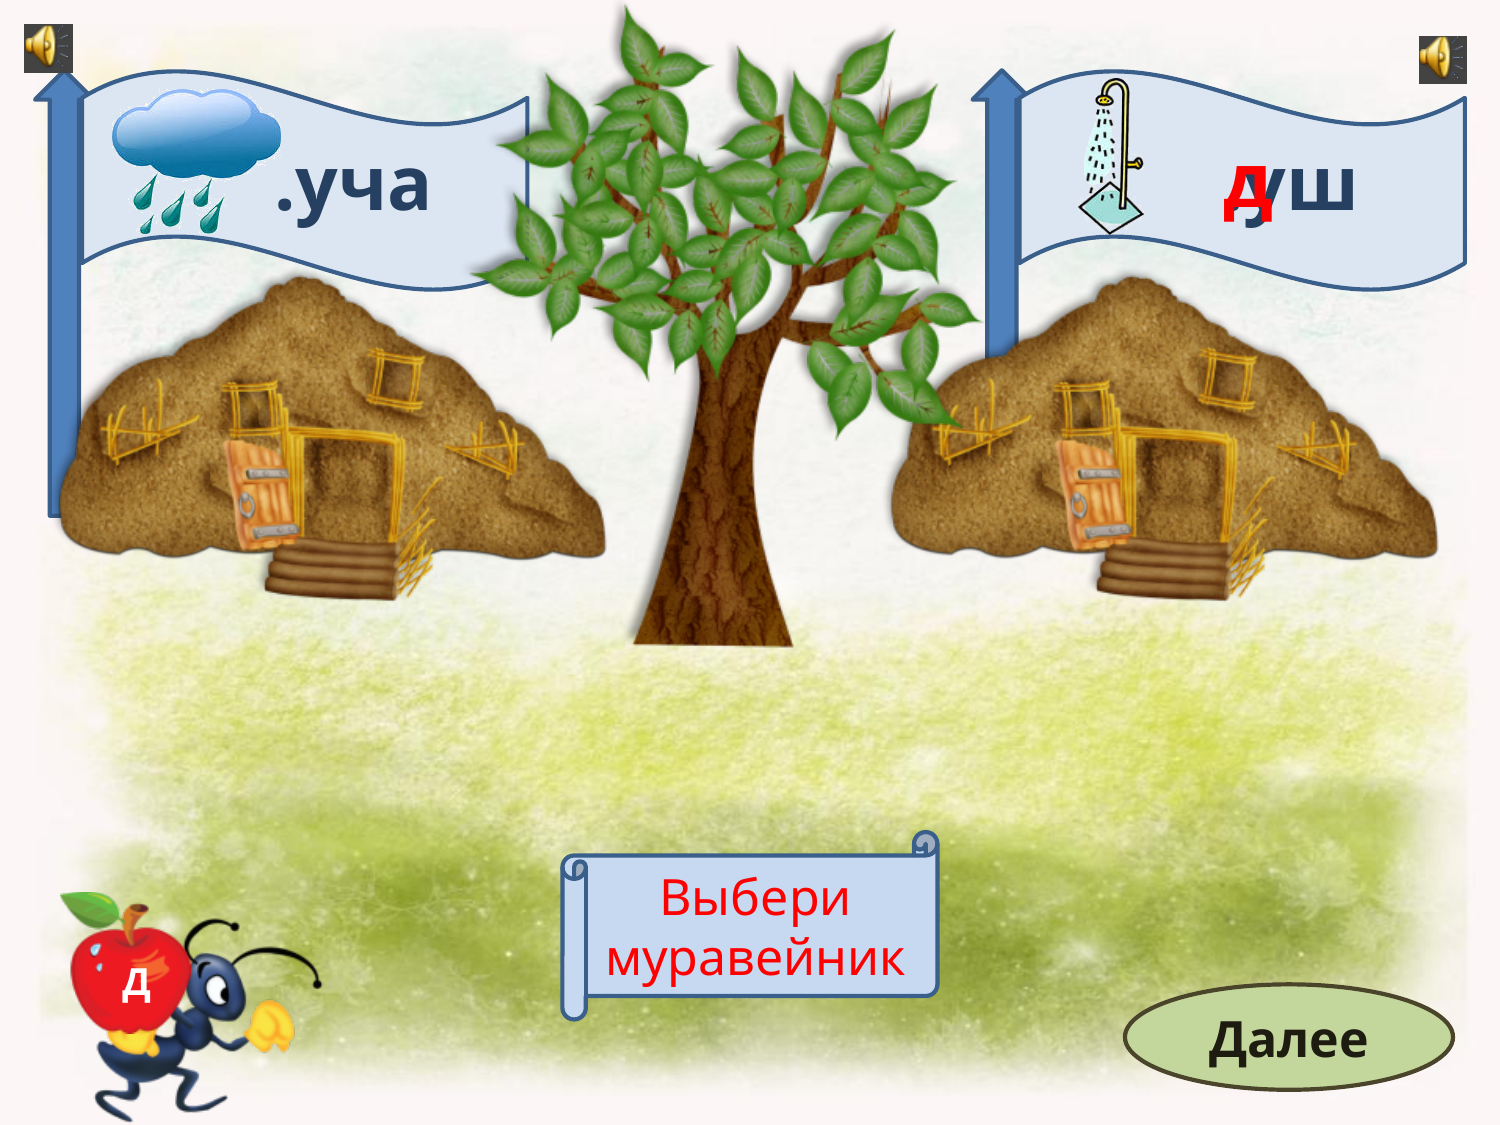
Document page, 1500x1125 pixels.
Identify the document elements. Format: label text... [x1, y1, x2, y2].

text_box Выбери муравейник [560, 829, 940, 1022]
text_box [999, 68, 1026, 247]
text_box д [1208, 125, 1288, 231]
text_box [33, 78, 89, 247]
text_box Далее [1122, 982, 1456, 1092]
picture [0, 0, 1500, 1125]
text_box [59, 891, 342, 1125]
text_box .уча [79, 69, 446, 247]
text_box .уш [1017, 69, 1467, 274]
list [46, 257, 451, 604]
